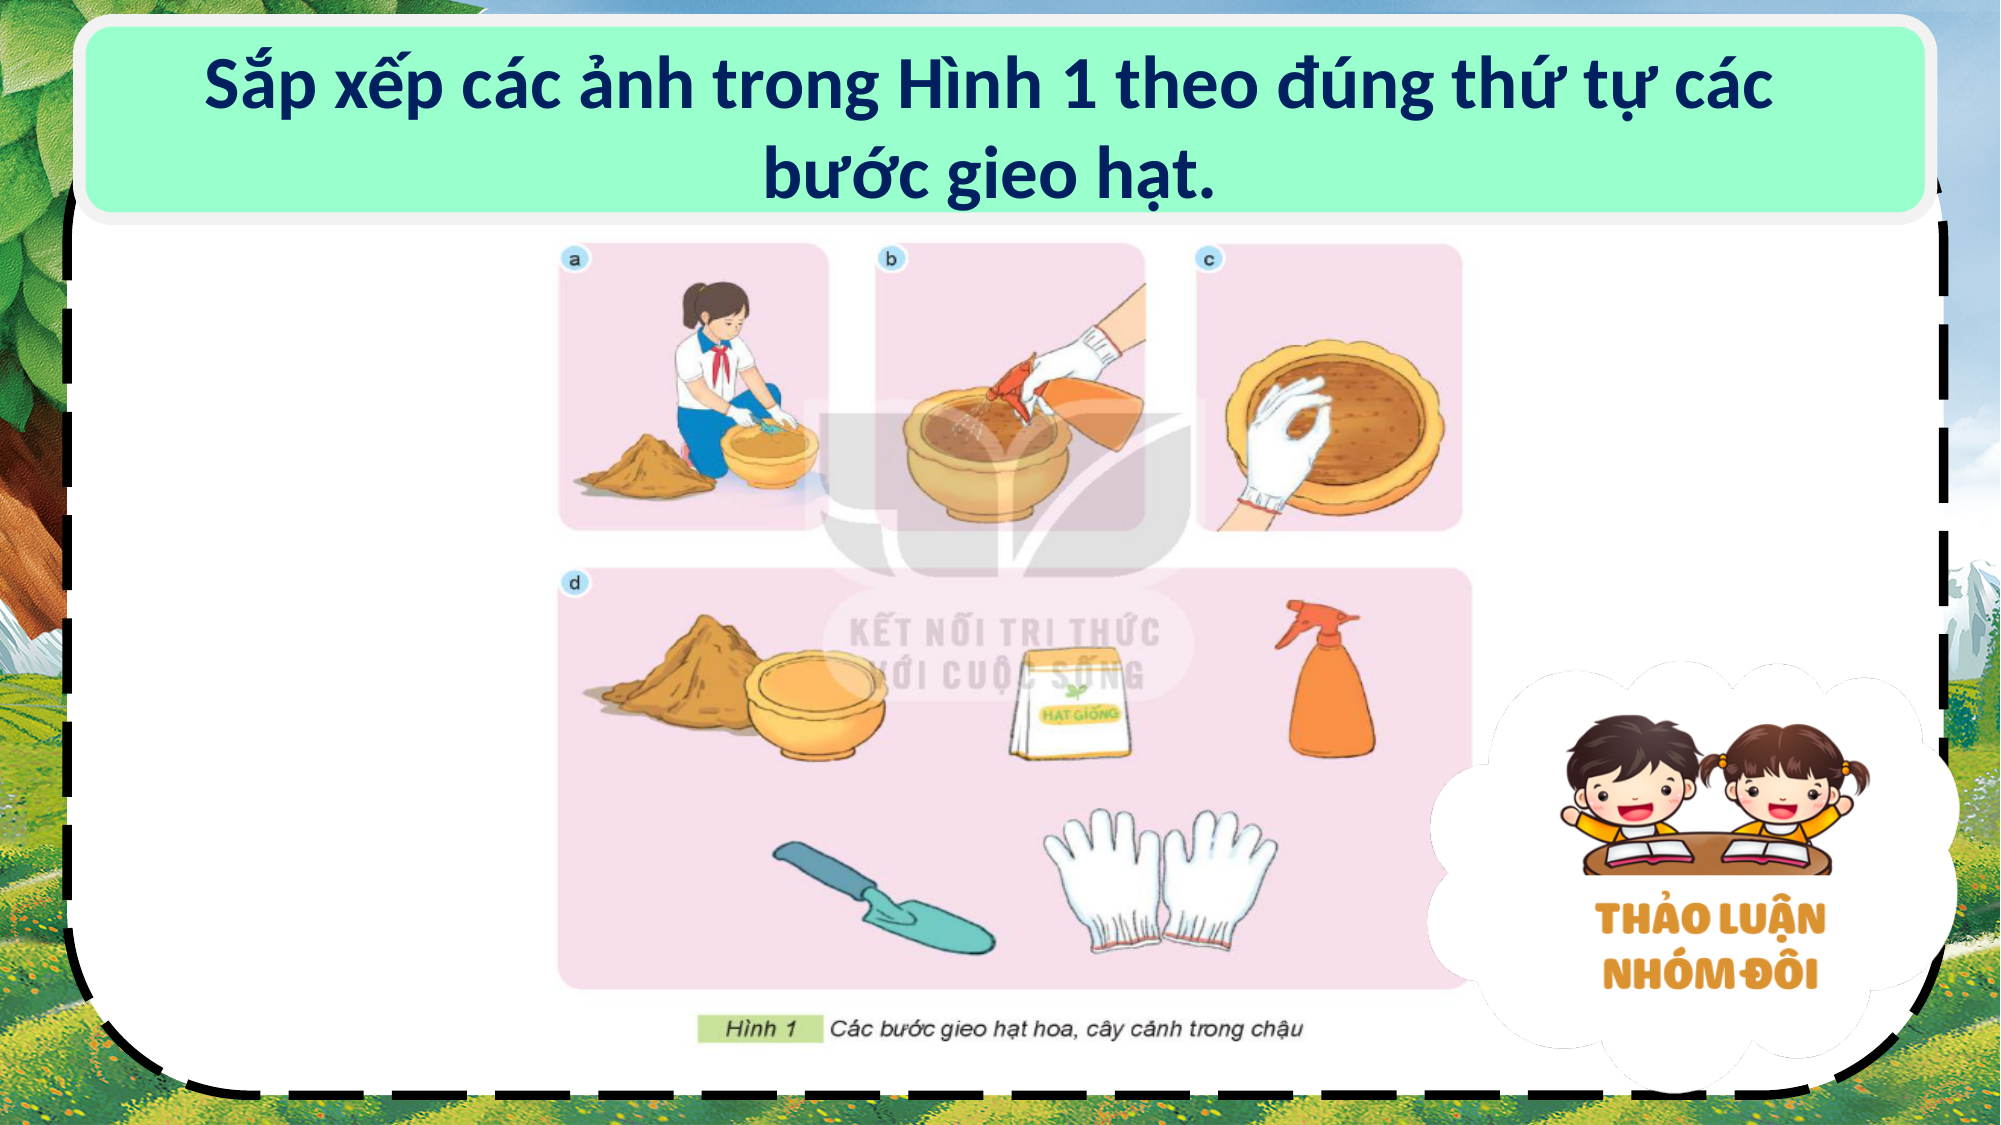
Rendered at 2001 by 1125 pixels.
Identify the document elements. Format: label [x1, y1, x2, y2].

text_box [79, 20, 1932, 223]
picture [0, 0, 2000, 1125]
